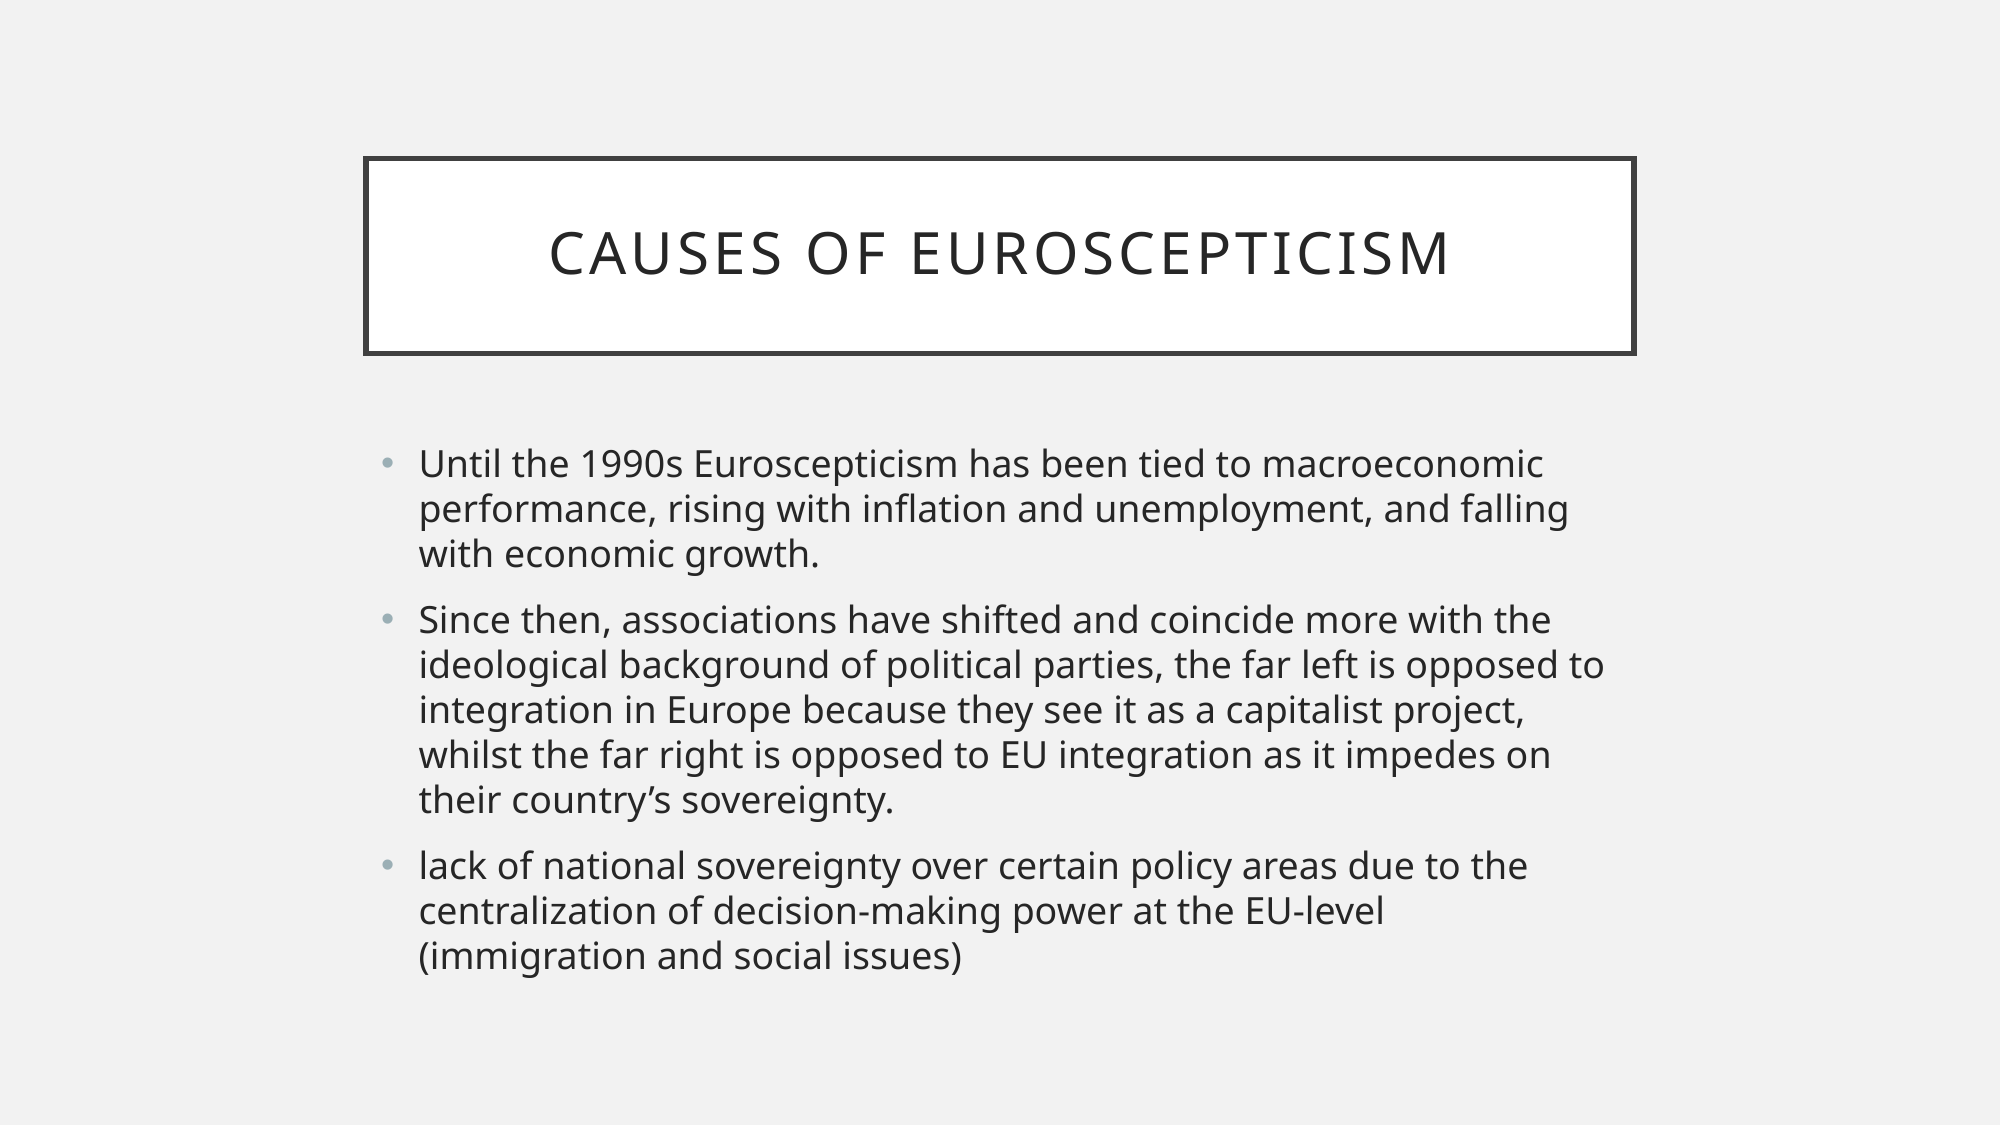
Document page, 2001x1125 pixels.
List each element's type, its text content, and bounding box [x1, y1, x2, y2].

title Causes of Euroscepticism [363, 156, 1637, 356]
list Until the 1990s Euroscepticism has been tied to macroeconomic performance, rising with inflation and unemployment, and falling with economic growth. Since then, associations have shifted and coincide more with the ideological background of political parties, the far left is opposed to integration in Europe because they see it as a capitalist project, whilst the far right is opposed to EU integration as it impedes on their country’s sovereignty. lack of national sovereignty over certain policy areas due to the centralization of decision-making power at the EU-level (immigration and social issues) [366, 432, 1634, 942]
